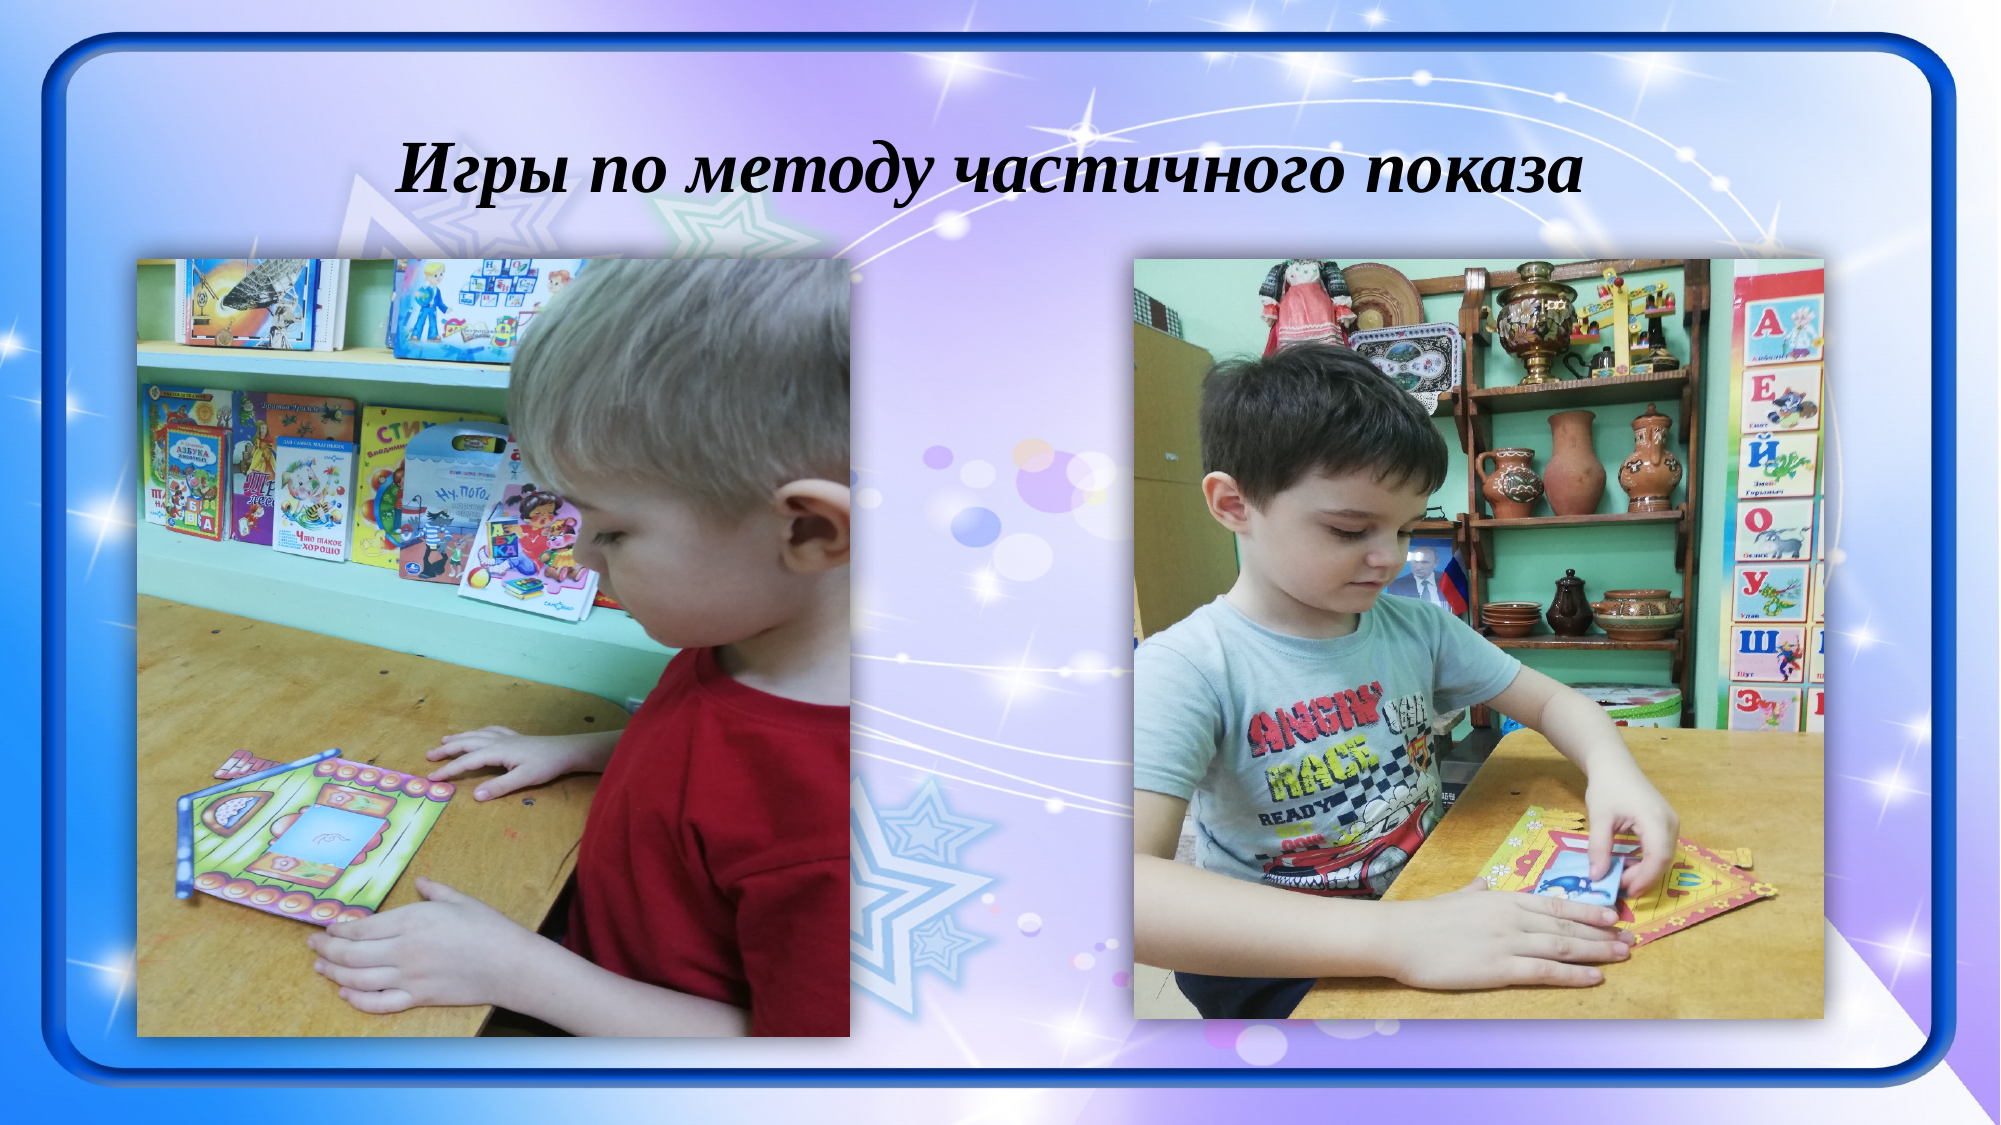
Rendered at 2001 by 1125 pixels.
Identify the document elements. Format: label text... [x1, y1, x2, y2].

title Игры по методу частичного показа [137, 59, 1863, 278]
picture [0, 0, 2001, 1125]
